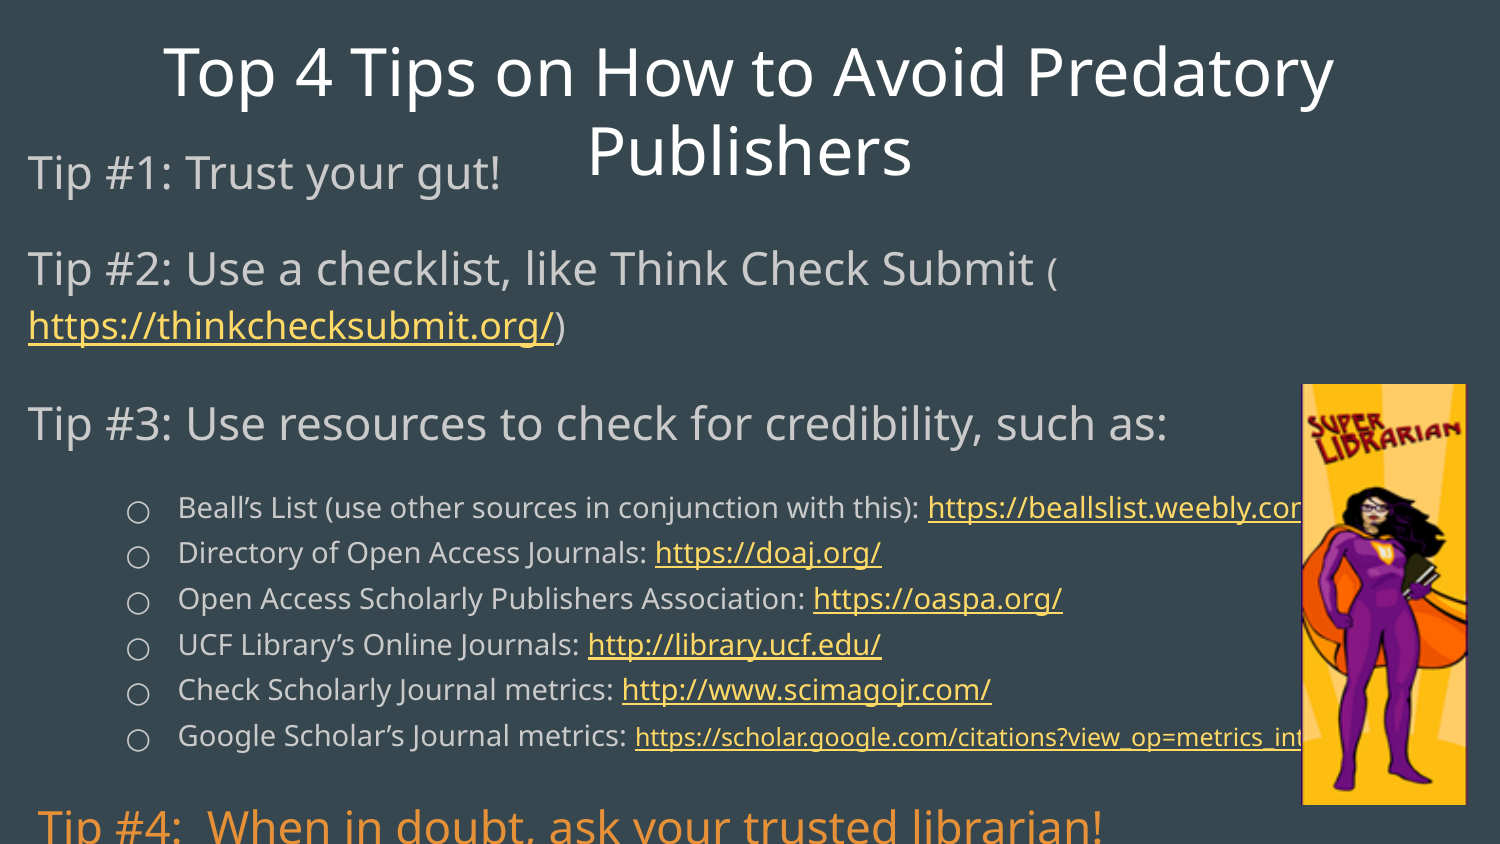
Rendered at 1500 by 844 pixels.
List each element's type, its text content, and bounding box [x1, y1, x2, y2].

title Top 4 Tips on How to Avoid Predatory Publishers [34, 14, 1466, 120]
picture [1301, 384, 1468, 805]
list Tip #1: Trust your gut! Tip #2: Use a checklist, like Think Check Submit (https://thinkchecksubmit.org/) Tip #3: Use resources to check for credibility, such as: Beall’s List (use other sources in conjunction with this): https://beallslist.weebly.com/ Directory of Open Access Journals: https://doaj.org/ Open Access Scholarly Publishers Association: https://oaspa.org/ UCF Library’s Online Journals: http://library.ucf.edu/ Check Scholarly Journal metrics: http://www.scimagojr.com/ Google Scholar’s Journal metrics: https://scholar.google.com/citations?view_op=metrics_intro&hl=en Tip #4: When in doubt, ask your trusted librarian! [12, 120, 1500, 822]
